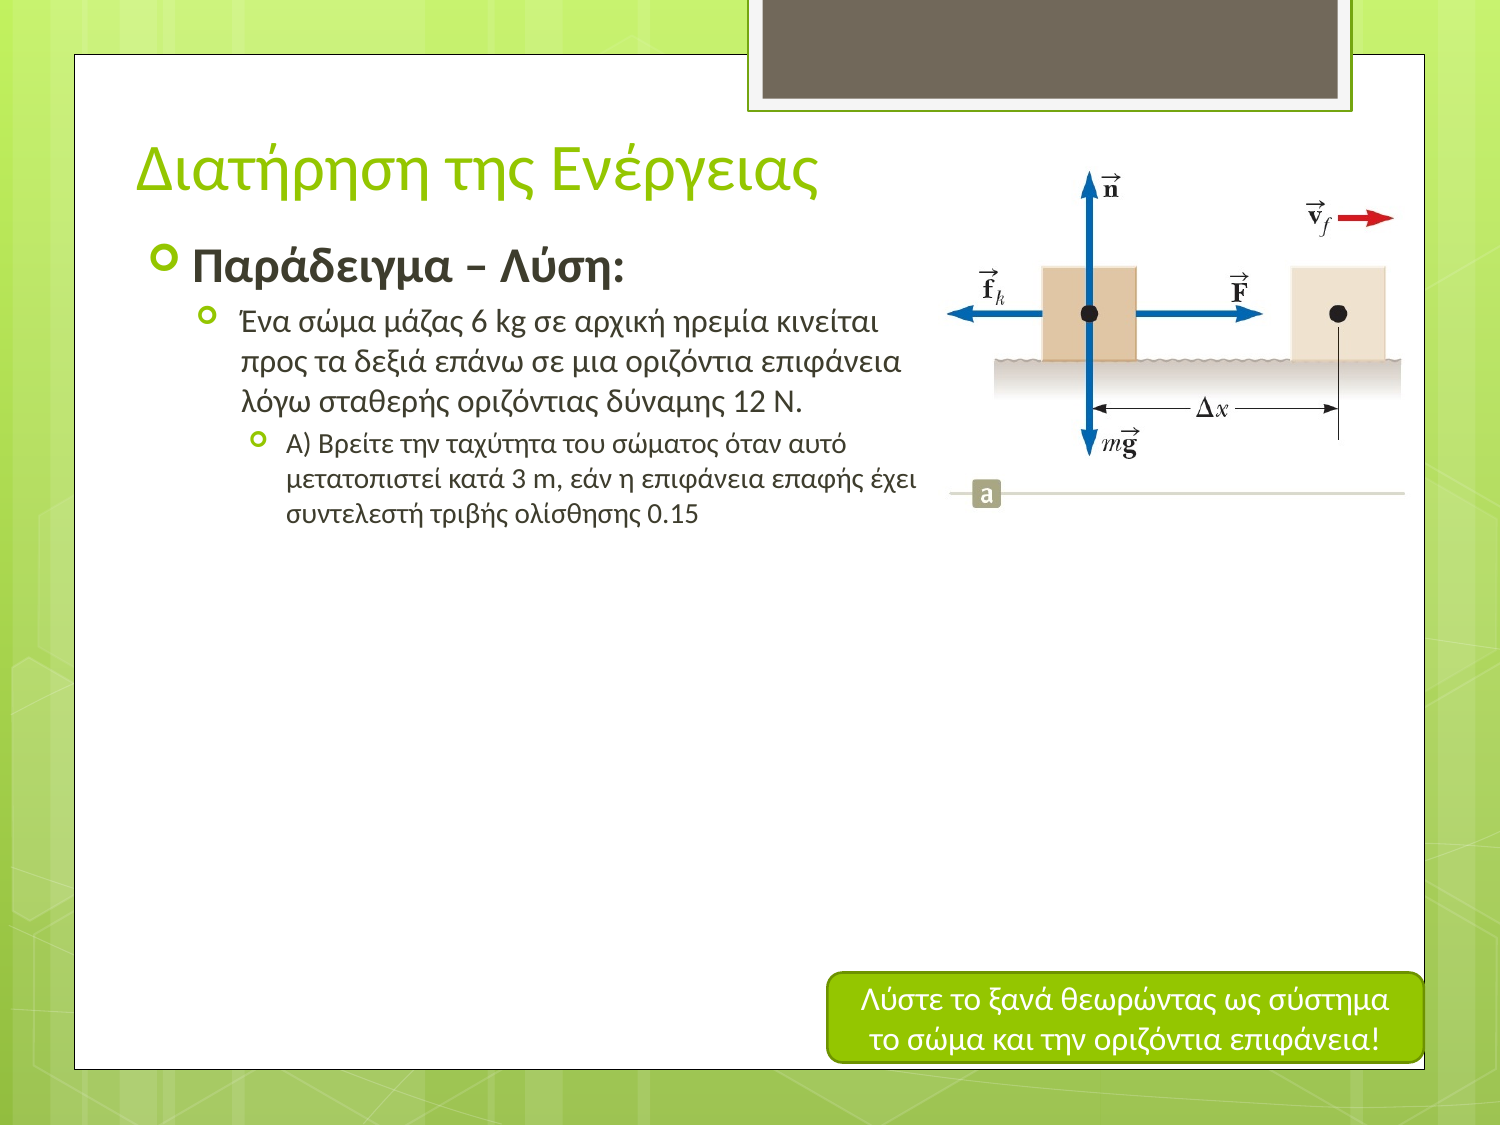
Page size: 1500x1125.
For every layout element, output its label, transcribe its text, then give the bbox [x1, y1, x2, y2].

picture [938, 165, 1425, 524]
text_box Λύστε το ξανά θεωρώντας ως σύστημα το σώμα και την οριζόντια επιφάνεια! [826, 971, 1426, 1064]
list Παράδειγμα – Λύση: Ένα σώμα μάζας 6 kg σε αρχική ηρεμία κινείται προς τα δεξιά επάνω σε μια οριζόντια επιφάνεια λόγω σταθερής οριζόντιας δύναμης 12 Ν. Α) Βρείτε την ταχύτητα του σώματος όταν αυτό μετατοπιστεί κατά 3 m, εάν η επιφάνεια επαφής έχει συντελεστή τριβής ολίσθησης 0.15 [121, 224, 963, 907]
title Διατήρηση της Ενέργειας [121, 116, 1338, 212]
